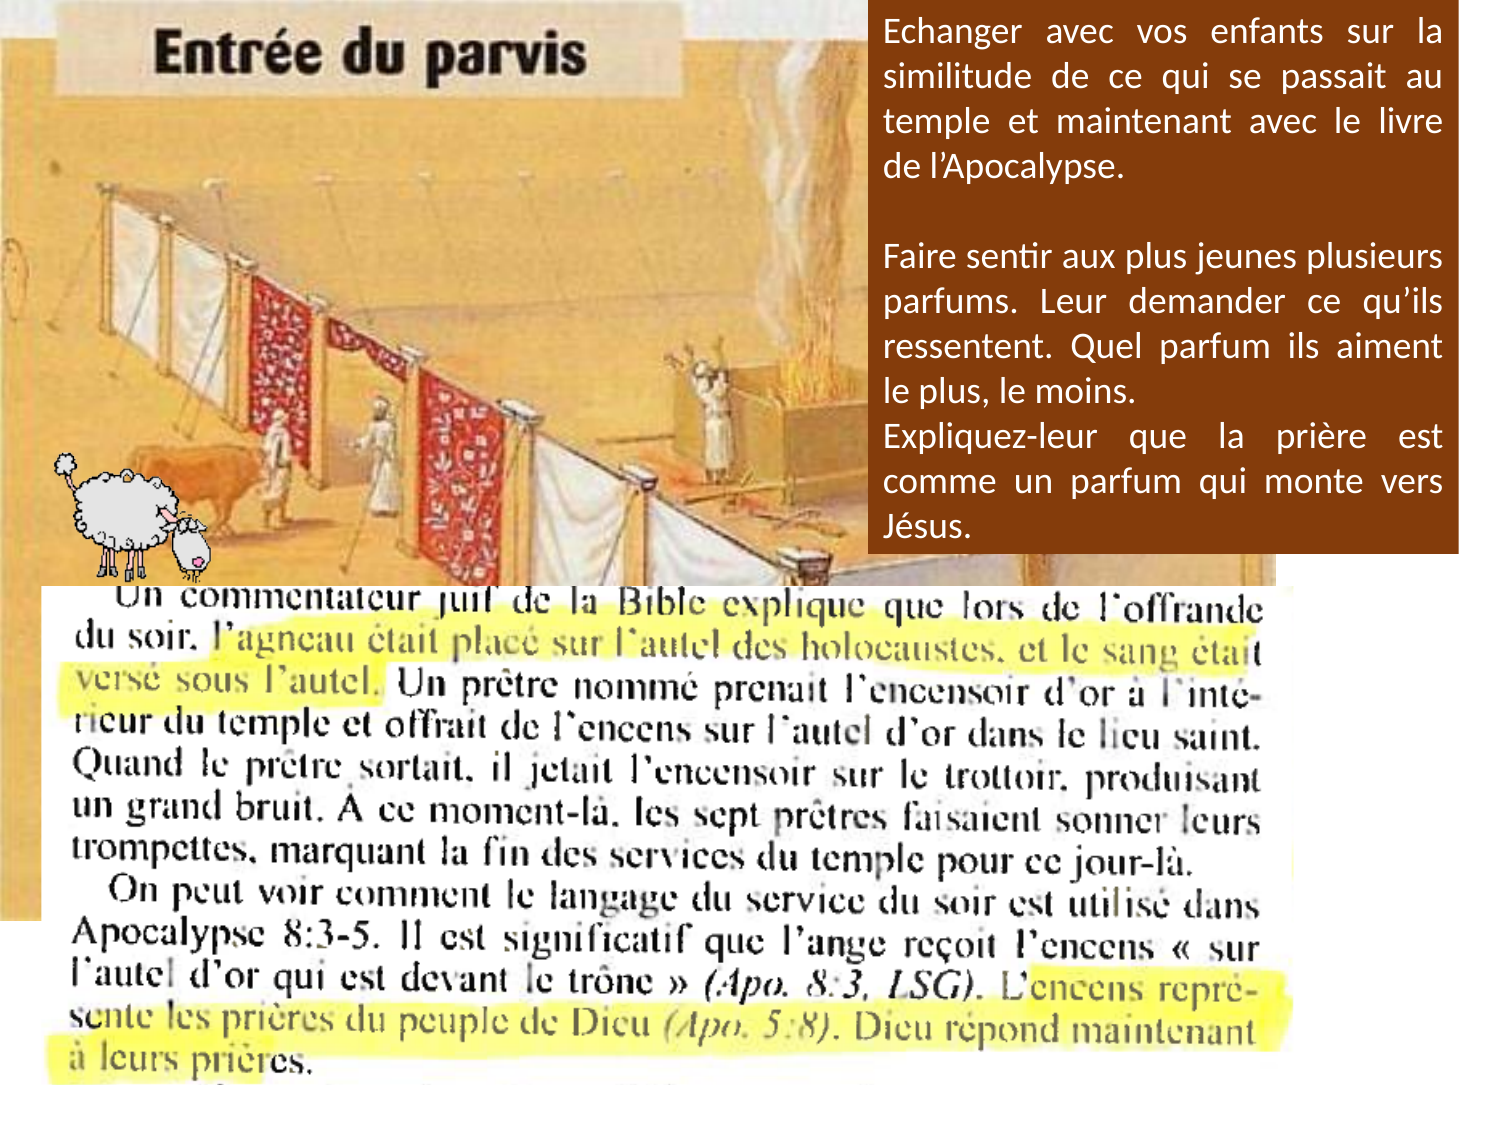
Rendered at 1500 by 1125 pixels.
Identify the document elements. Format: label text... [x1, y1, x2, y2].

picture [0, 0, 1294, 1085]
text_box Echanger avec vos enfants sur la similitude de ce qui se passait au temple et maintenant avec le livre de l’Apocalypse. Faire sentir aux plus jeunes plusieurs parfums. Leur demander ce qu’ils ressentent. Quel parfum ils aiment le plus, le moins. Expliquez-leur que la prière est comme un parfum qui monte vers Jésus. [1276, 0, 1459, 554]
